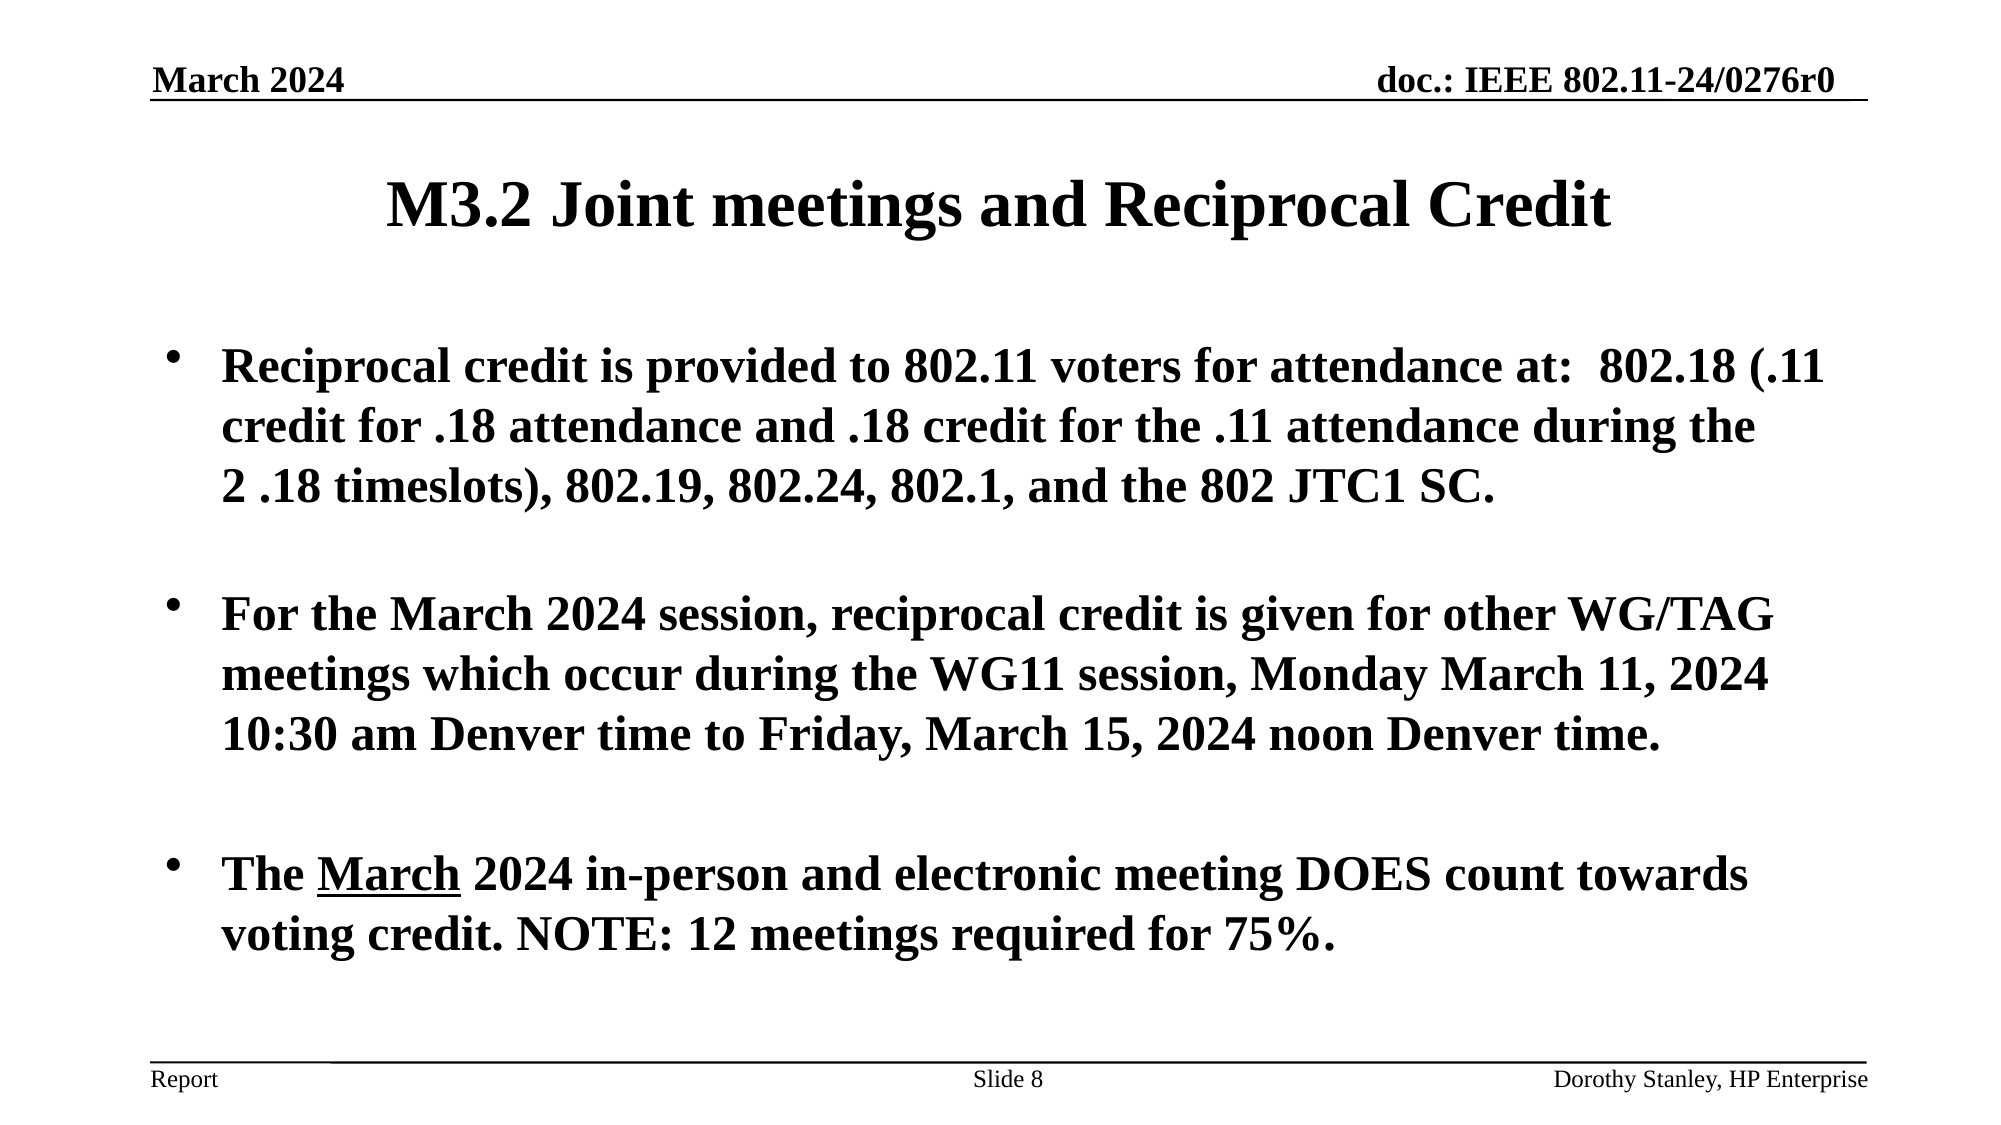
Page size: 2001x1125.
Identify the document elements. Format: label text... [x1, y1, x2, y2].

list Reciprocal credit is provided to 802.11 voters for attendance at: 802.18 (.11 credit for .18 attendance and .18 credit for the .11 attendance during the 2 .18 timeslots), 802.19, 802.24, 802.1, and the 802 JTC1 SC. For the March 2024 session, reciprocal credit is given for other WG/TAG meetings which occur during the WG11 session, Monday March 11, 2024 10:30 am Denver time to Friday, March 15, 2024 noon Denver time. The March 2024 in-person and electronic meeting DOES count towards voting credit. NOTE: 12 meetings required for 75%. [150, 324, 1850, 1038]
footer Dorothy Stanley, HP Enterprise [1512, 1061, 1869, 1093]
title M3.2 Joint meetings and Reciprocal Credit [150, 112, 1850, 288]
slide_number Slide 8 [964, 1061, 1053, 1093]
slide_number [152, 54, 406, 101]
